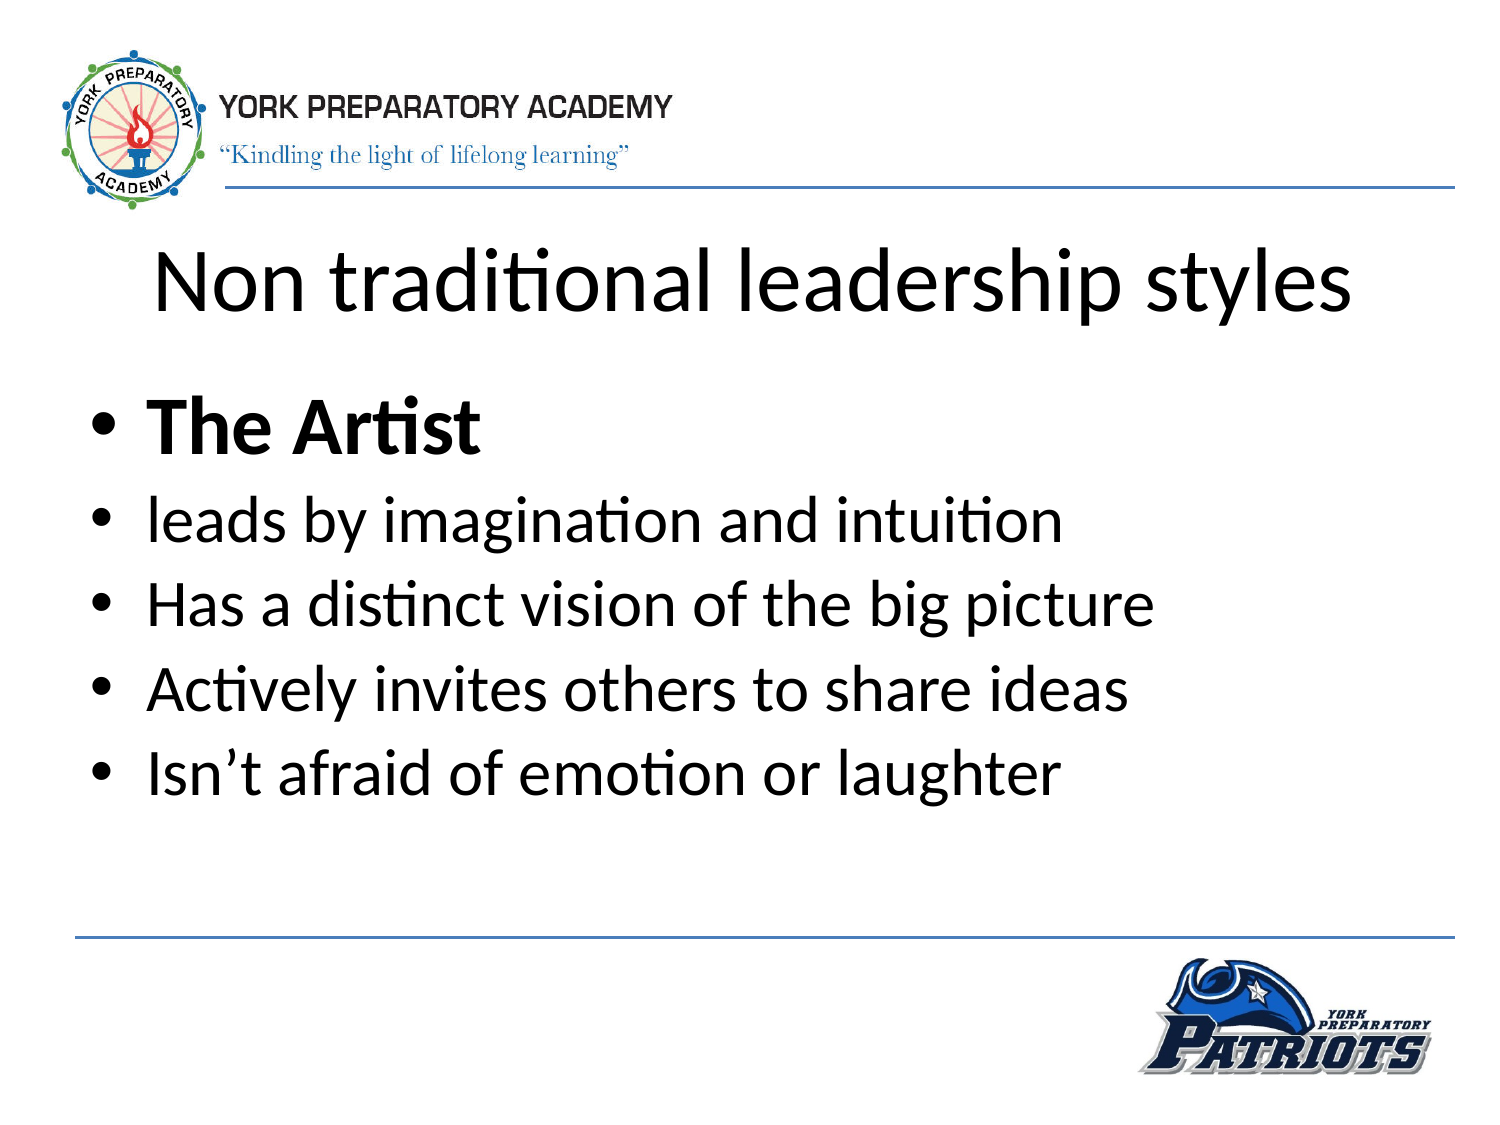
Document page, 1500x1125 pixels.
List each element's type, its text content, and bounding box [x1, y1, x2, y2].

title Non traditional leadership styles [137, 212, 1463, 363]
picture [37, 24, 707, 216]
list The Artist leads by imagination and intuition Has a distinct vision of the big picture Actively invites others to share ideas Isn’t afraid of emotion or laughter [75, 375, 1450, 1113]
